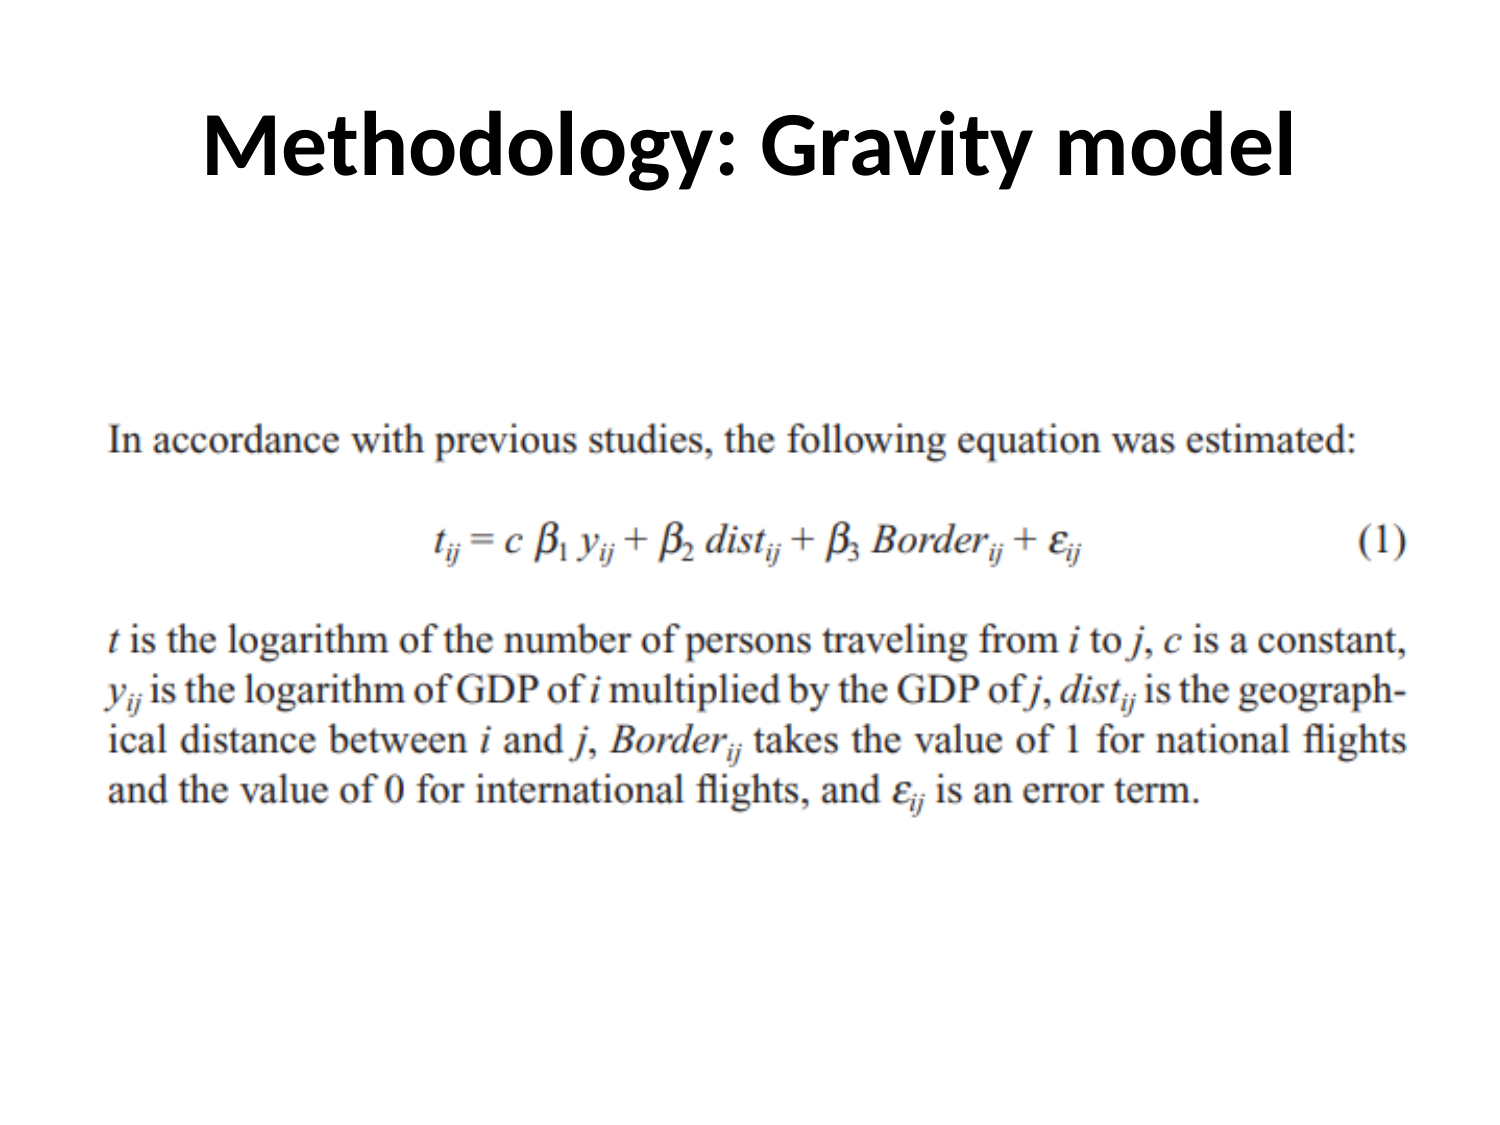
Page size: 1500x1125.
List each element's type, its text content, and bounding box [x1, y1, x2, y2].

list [83, 403, 1450, 824]
title Methodology: Gravity model [75, 45, 1425, 233]
